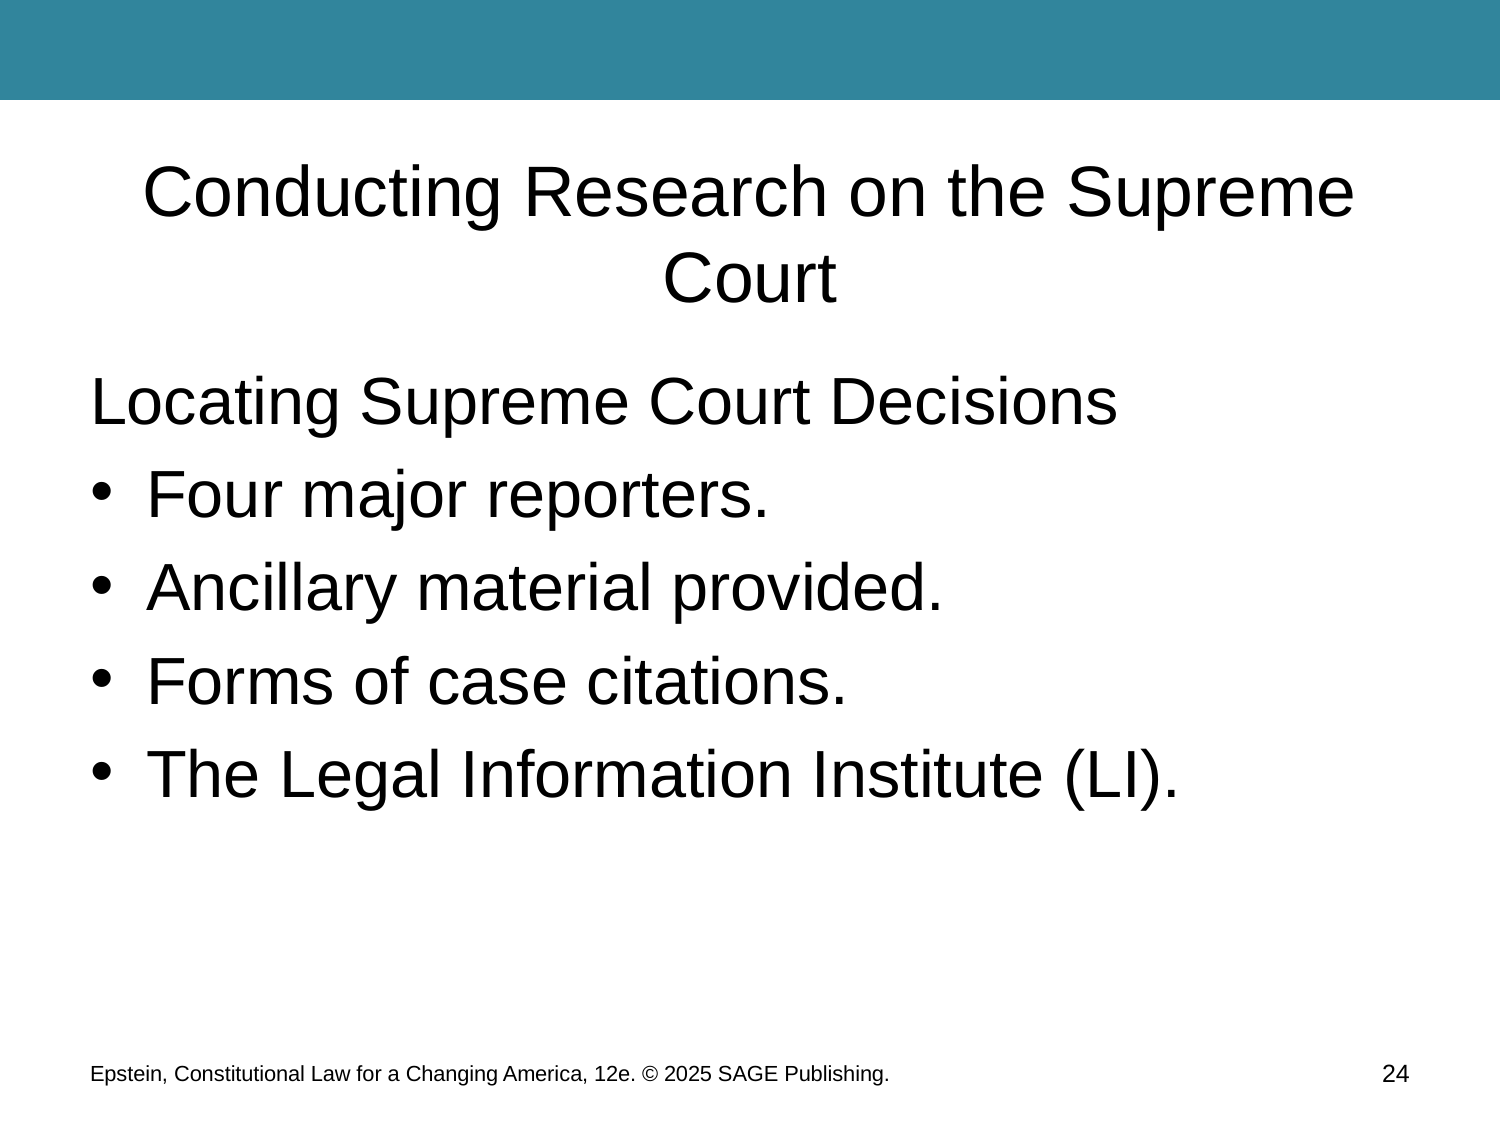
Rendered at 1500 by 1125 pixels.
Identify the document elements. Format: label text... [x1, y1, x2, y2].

slide_number 24 [1350, 1042, 1425, 1103]
footer Epstein, Constitutional Law for a Changing America, 12e. © 2025 SAGE Publishing. [75, 1042, 1313, 1103]
title Conducting Research on the Supreme Court [75, 137, 1425, 325]
list Locating Supreme Court Decisions Four major reporters. Ancillary material provided. Forms of case citations. The Legal Information Institute (LI). [75, 350, 1425, 1005]
